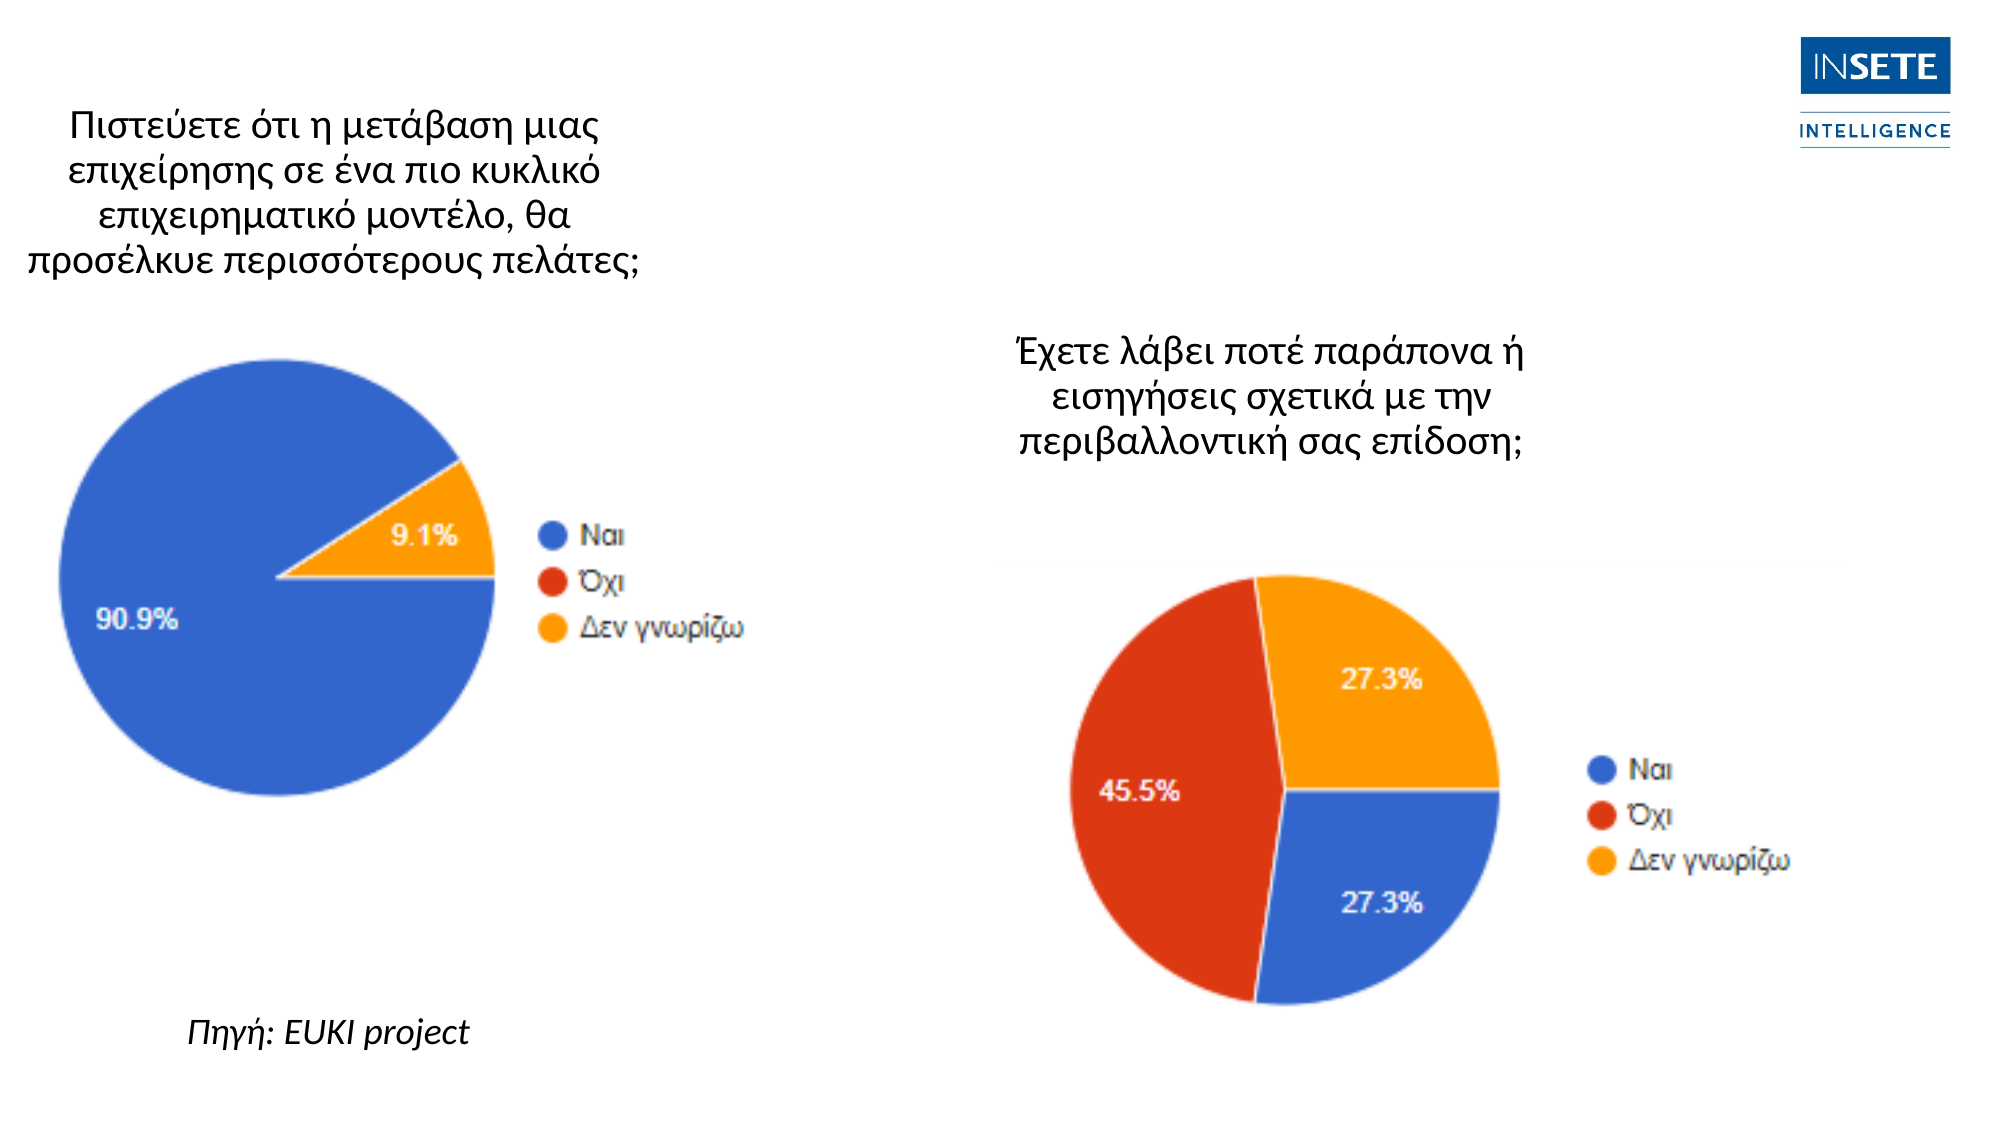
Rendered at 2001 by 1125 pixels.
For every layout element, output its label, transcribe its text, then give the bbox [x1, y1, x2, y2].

picture [11, 335, 830, 825]
picture [999, 562, 1843, 1053]
text_box Έχετε λάβει ποτέ παράπονα ή εισηγήσεις σχετικά με την περιβαλλοντική σας επίδοση; [999, 307, 1544, 485]
title Πιστεύετε ότι η μετάβαση μιας επιχείρησης σε ένα πιο κυκλικό επιχειρηματικό μοντέλο, θα προσέλκυε περισσότερους πελάτες; [11, 92, 658, 293]
picture [1795, 32, 1953, 152]
text_box Πηγή: EUKI project [171, 1000, 1172, 1060]
